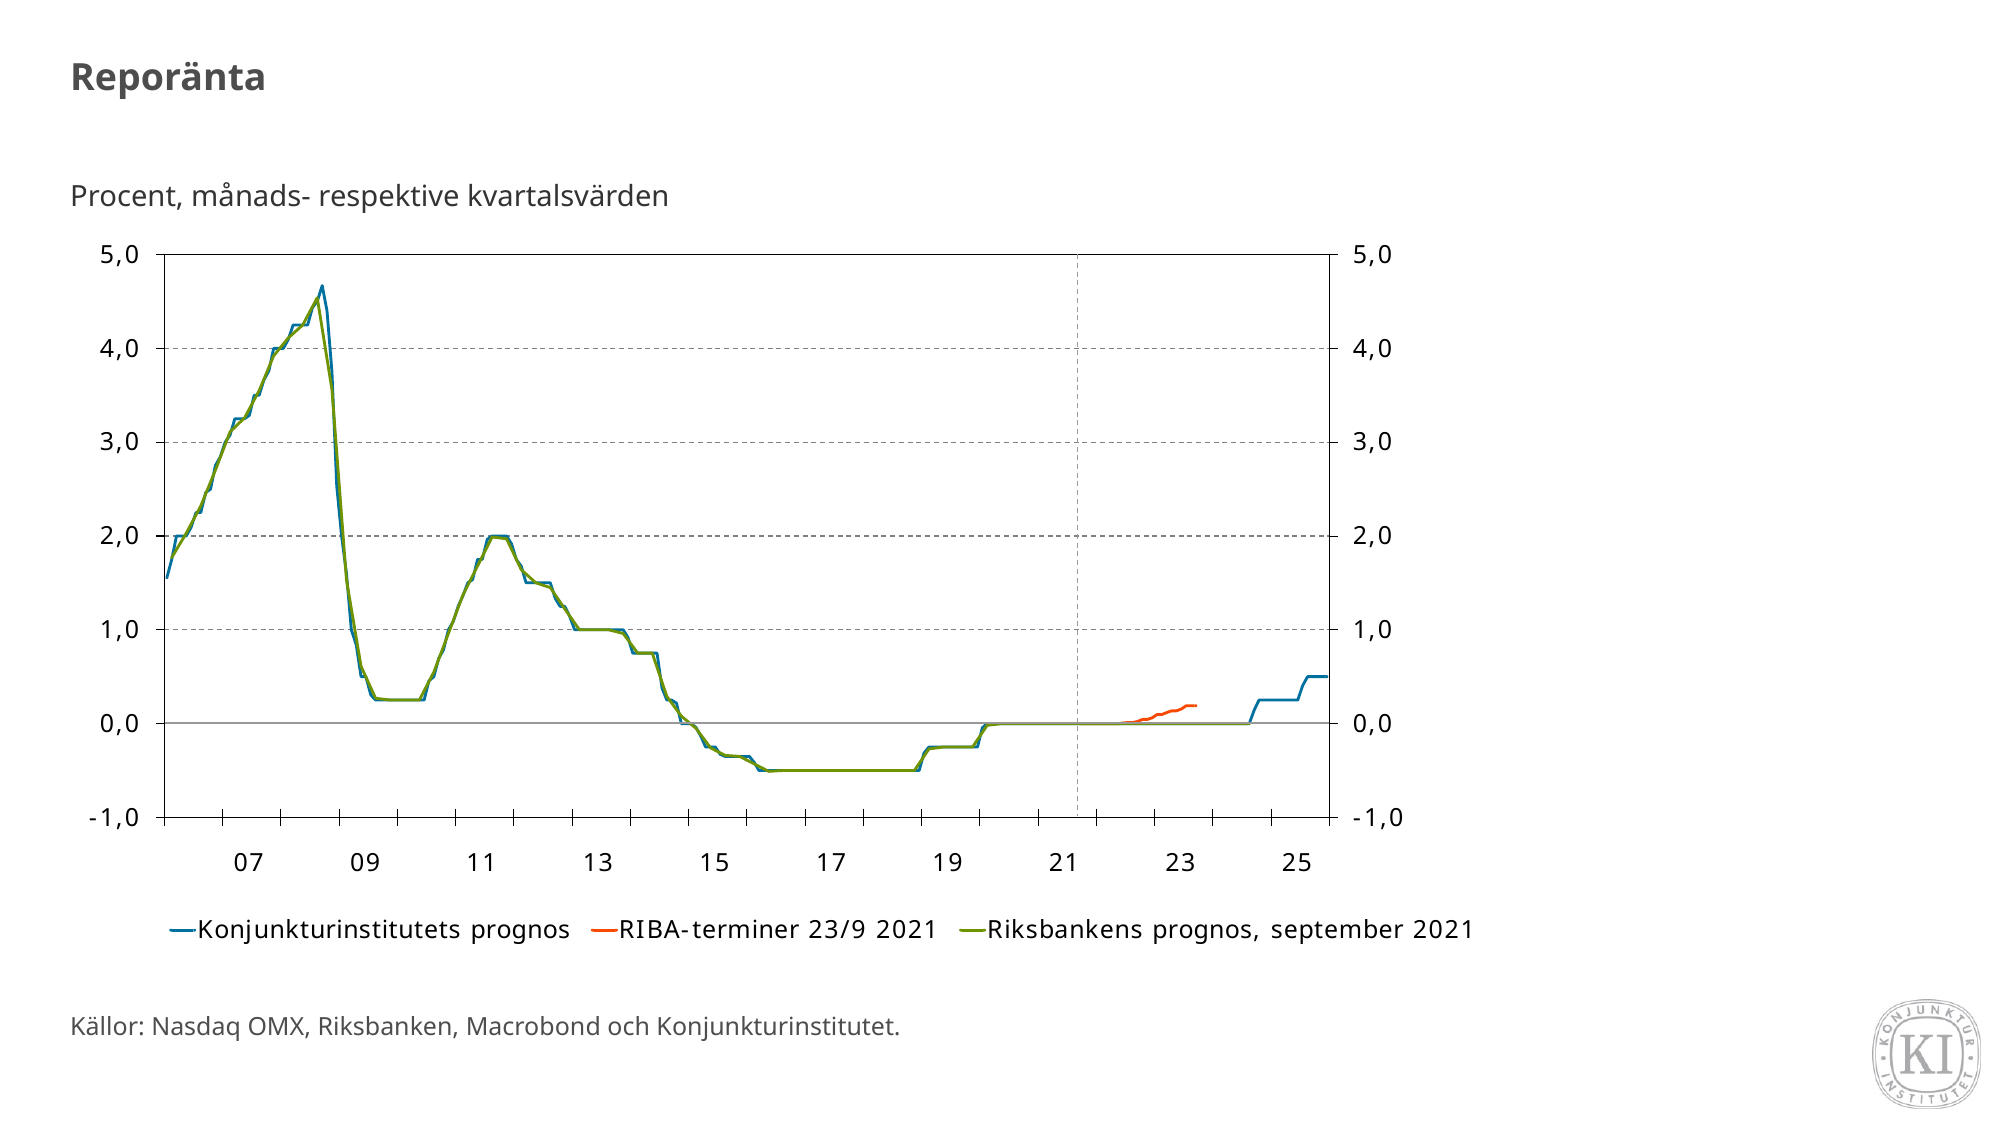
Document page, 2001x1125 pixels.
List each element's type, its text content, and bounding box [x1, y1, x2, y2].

subtitle Källor: Nasdaq OMX, Riksbanken, Macrobond och Konjunkturinstitutet. [55, 1003, 1476, 1106]
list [72, 228, 1494, 965]
title Reporänta [55, 45, 1476, 128]
list Procent, månads- respektive kvartalsvärden [55, 137, 1476, 220]
picture [1872, 999, 1981, 1109]
